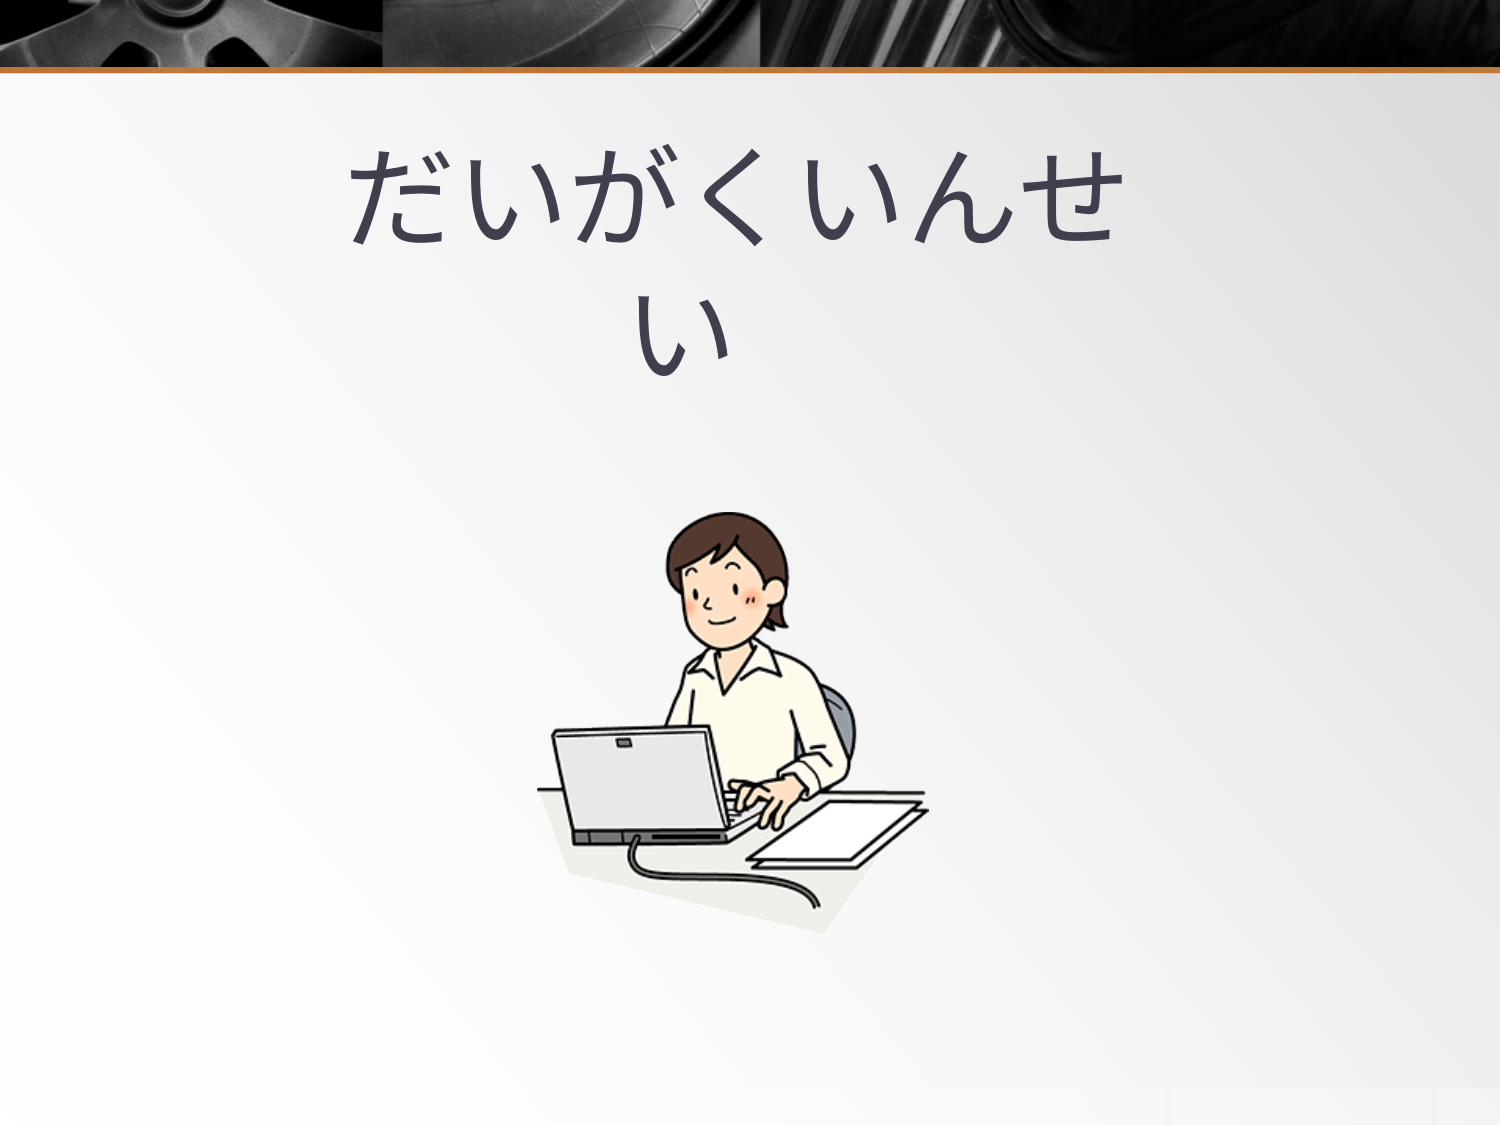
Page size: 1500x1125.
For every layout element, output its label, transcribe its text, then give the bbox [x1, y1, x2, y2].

picture [0, 0, 1500, 67]
picture [537, 512, 929, 935]
title だいがくいんせい [287, 187, 1188, 338]
